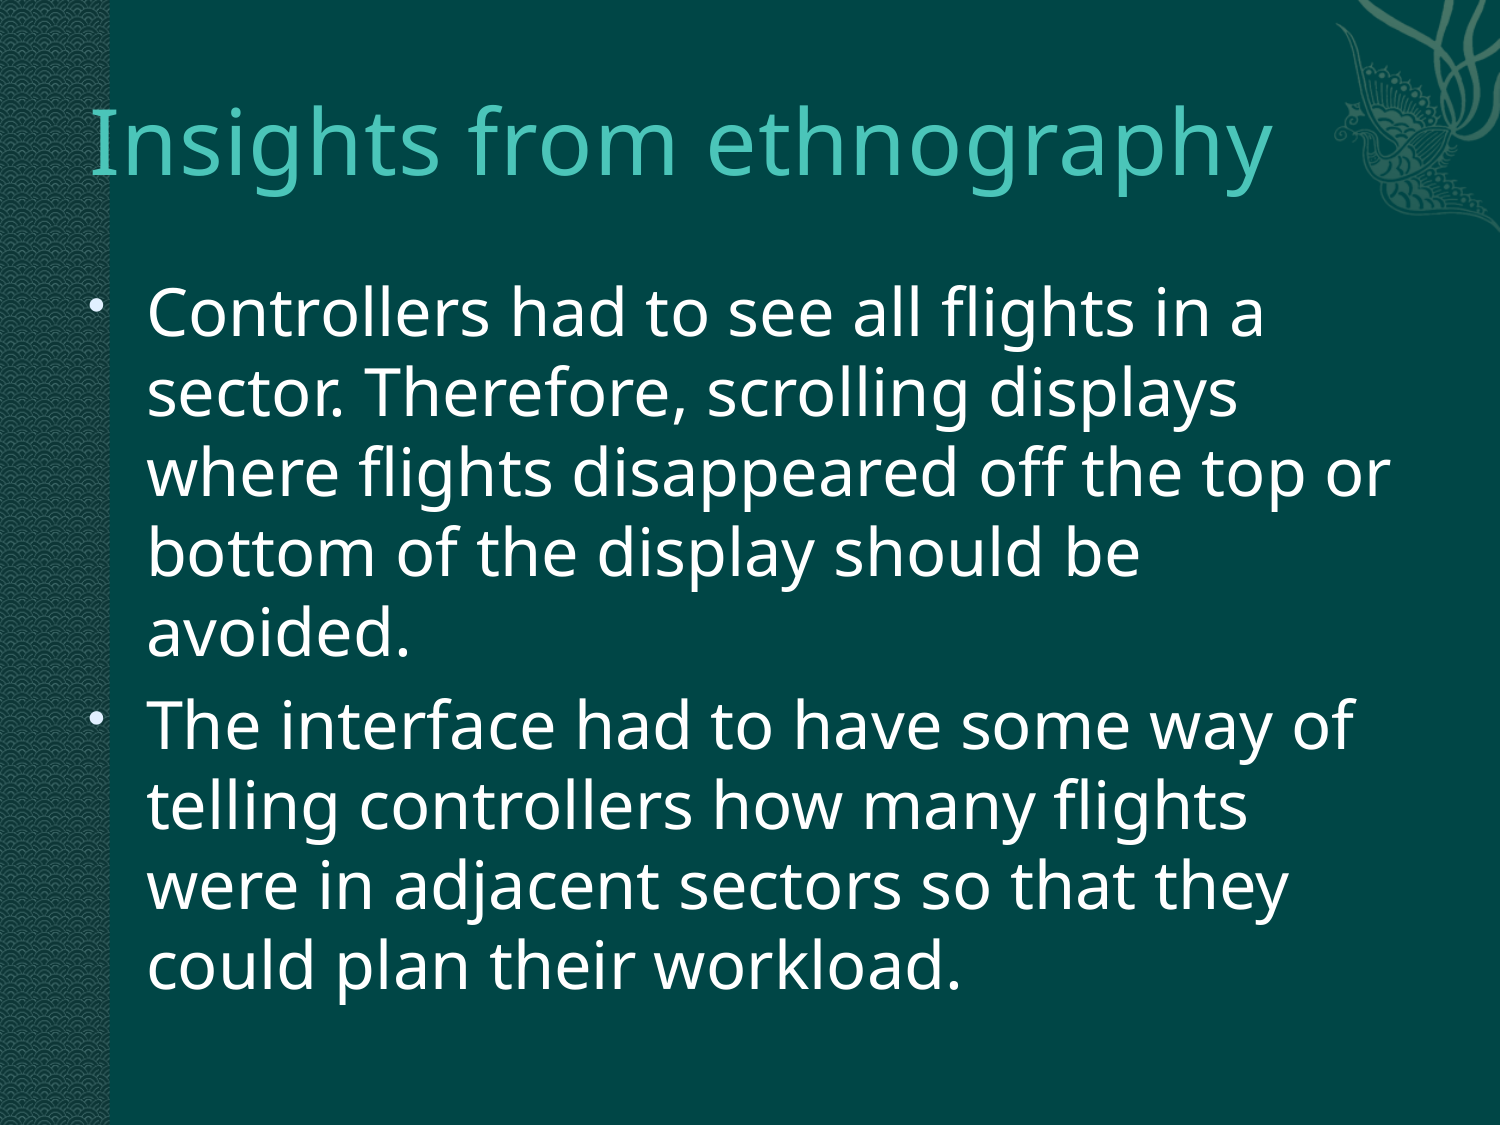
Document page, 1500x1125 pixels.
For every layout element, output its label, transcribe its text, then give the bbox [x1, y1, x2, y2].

list Controllers had to see all flights in a sector. Therefore, scrolling displays where flights disappeared off the top or bottom of the display should be avoided. The interface had to have some way of telling controllers how many flights were in adjacent sectors so that they could plan their workload. [75, 262, 1425, 1005]
title Insights from ethnography [75, 45, 1351, 233]
picture [0, 0, 110, 1125]
